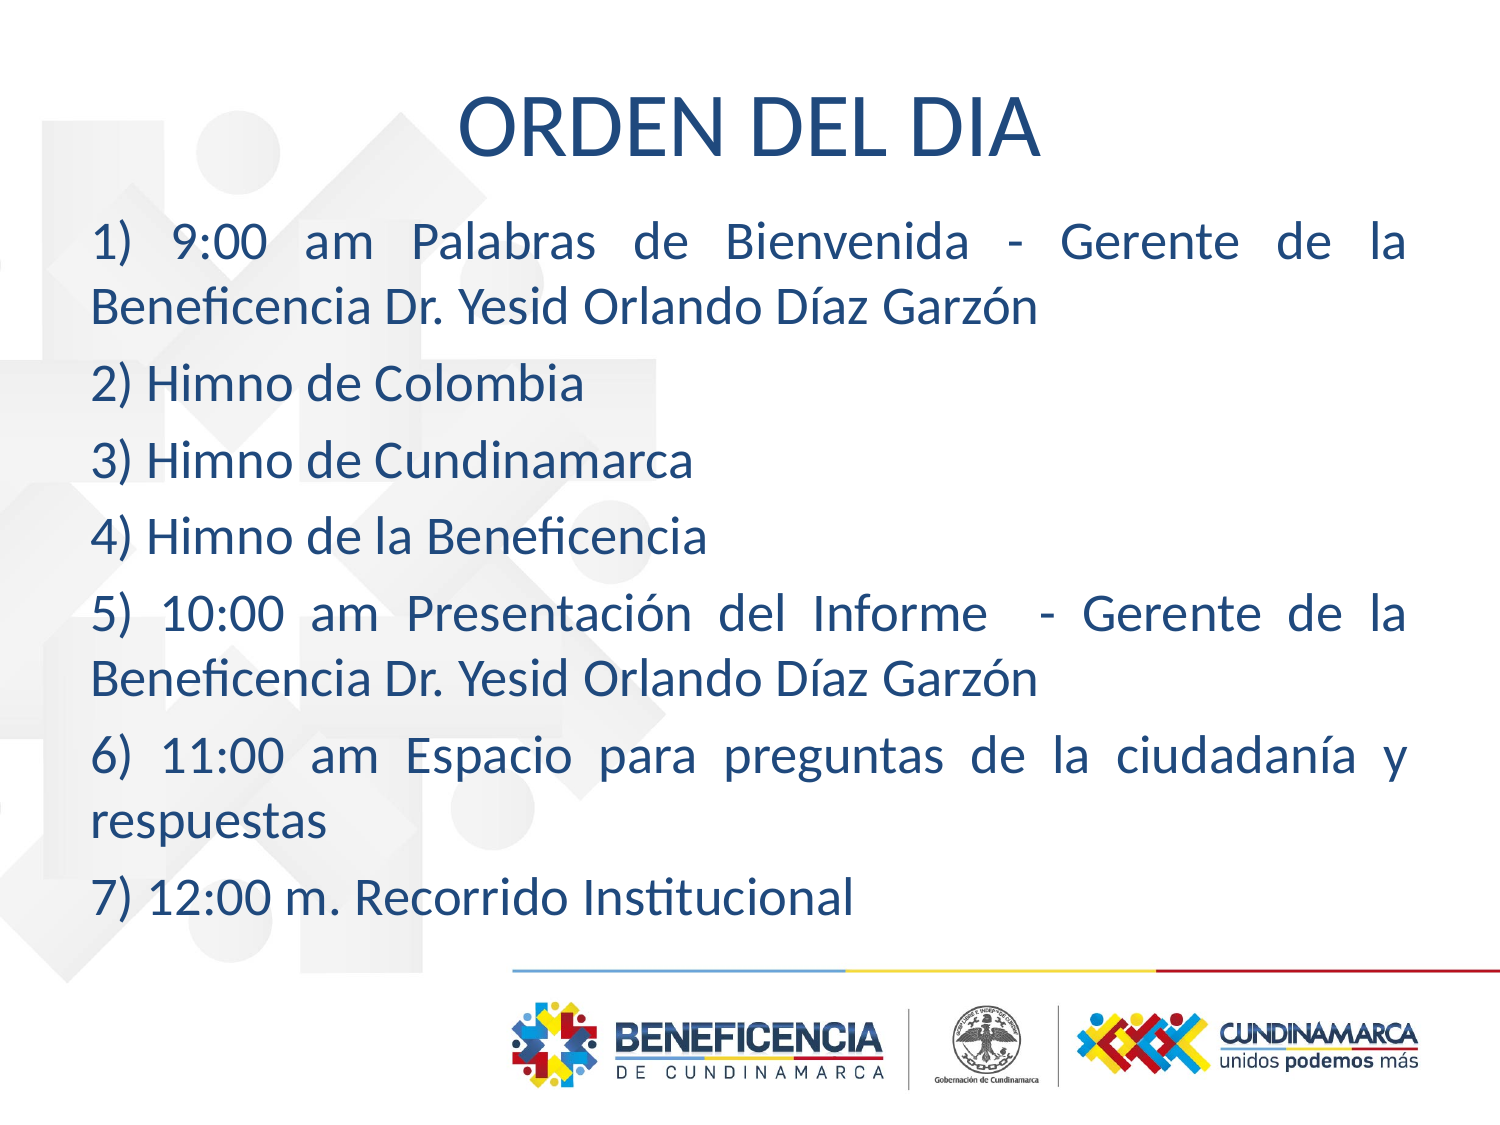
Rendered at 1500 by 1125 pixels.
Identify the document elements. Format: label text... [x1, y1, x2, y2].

picture [0, 0, 1500, 1125]
text_box ORDEN DEL DIA [74, 45, 1425, 195]
text_box 1) 9:00 am Palabras de Bienvenida - Gerente de la Beneficencia Dr. Yesid Orlando Díaz Garzón 2) Himno de Colombia 3) Himno de Cundinamarca 4) Himno de la Beneficencia 5) 10:00 am Presentación del Informe - Gerente de la Beneficencia Dr. Yesid Orlando Díaz Garzón 6) 11:00 am Espacio para preguntas de la ciudadanía y respuestas 7) 12:00 m. Recorrido Institucional [74, 197, 1425, 940]
